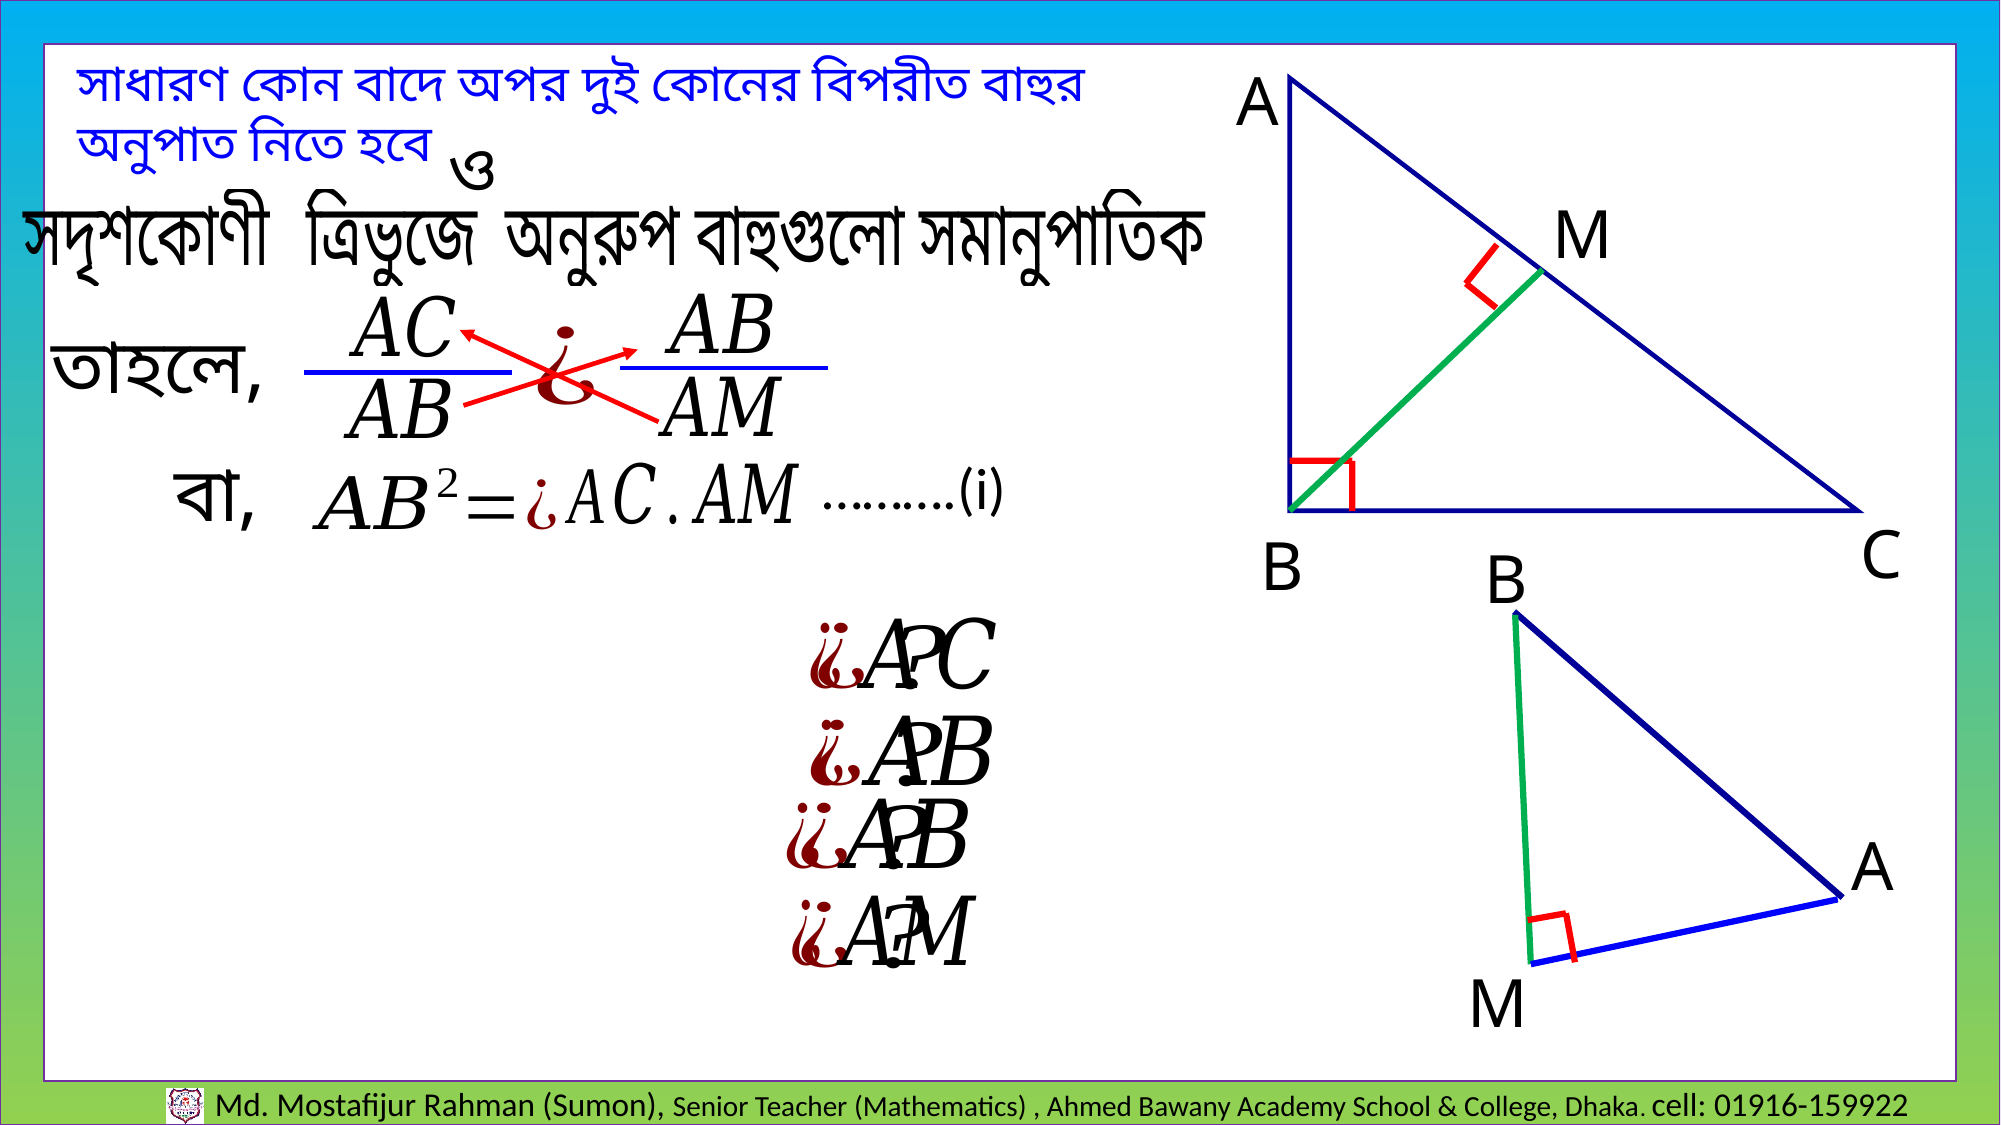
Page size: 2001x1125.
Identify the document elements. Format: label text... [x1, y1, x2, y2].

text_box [1477, 251, 1516, 302]
text_box বা, [159, 439, 274, 544]
text_box B [1245, 516, 1319, 612]
text_box তাহলে, [37, 310, 281, 416]
text_box ……….(i) [807, 444, 1022, 529]
text_box A [1221, 51, 1294, 147]
text_box [1294, 279, 1851, 512]
text_box C [1845, 504, 1918, 600]
picture [166, 1088, 204, 1124]
text_box [1288, 80, 1538, 506]
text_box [1360, 571, 1806, 1116]
text_box M [1538, 184, 1629, 279]
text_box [459, 329, 659, 422]
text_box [1289, 269, 1543, 511]
text_box সাধারণ কোন বাদে অপর দুই কোনের বিপরীত বাহুর অনুপাত নিতে হবে [62, 44, 1177, 179]
